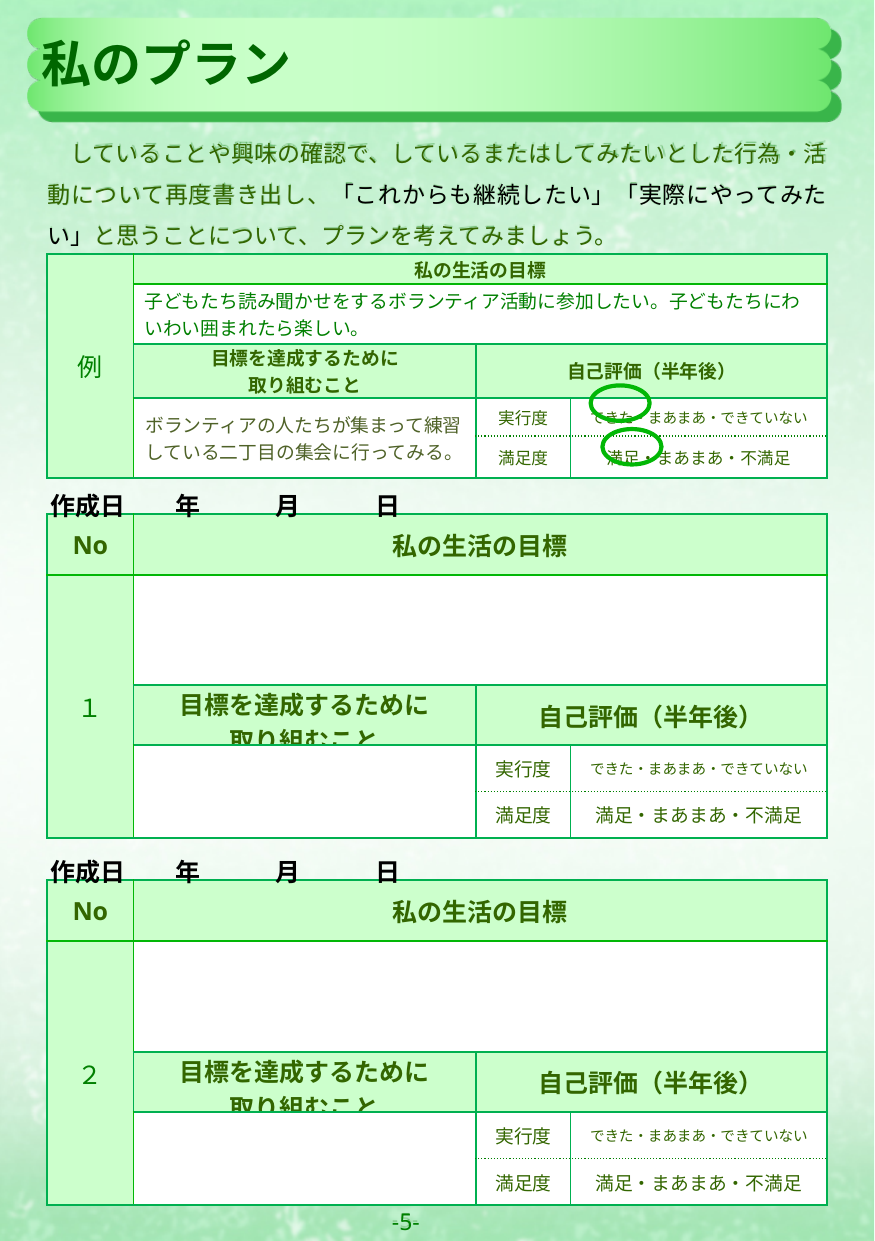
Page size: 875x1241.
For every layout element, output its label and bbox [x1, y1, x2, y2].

picture [0, 0, 875, 1241]
text_box [27, 17, 843, 124]
